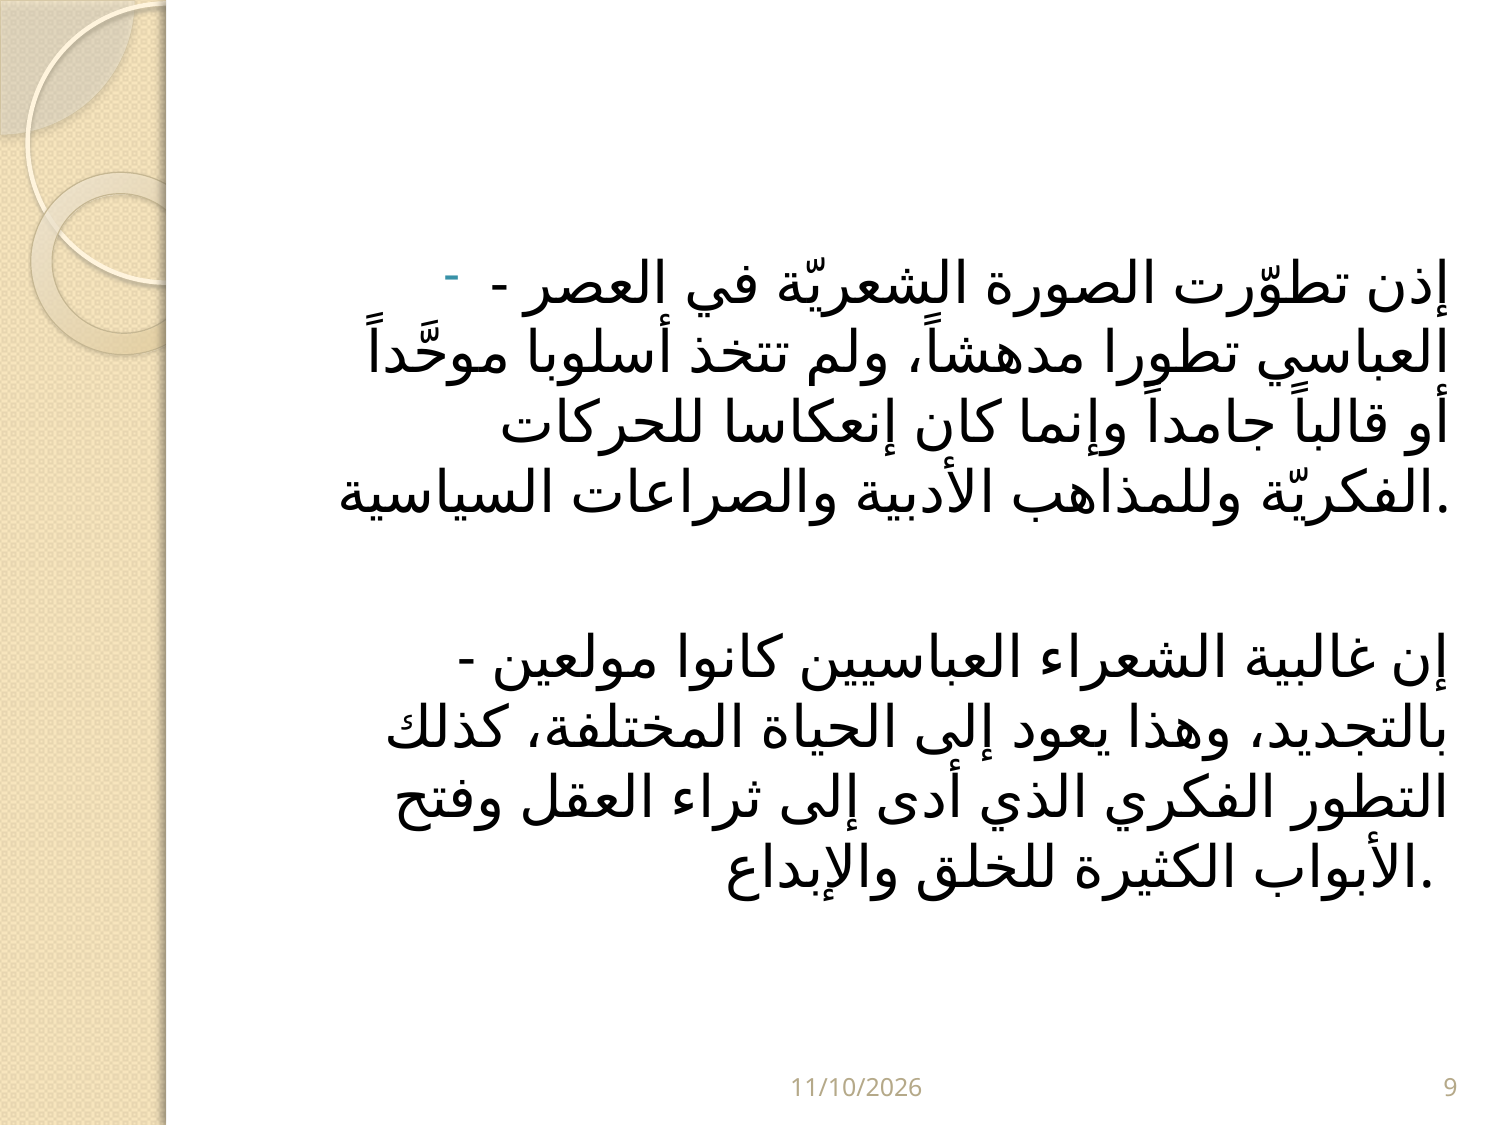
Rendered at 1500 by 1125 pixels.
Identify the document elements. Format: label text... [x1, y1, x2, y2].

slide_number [587, 1034, 938, 1113]
slide_number 9 [1413, 1034, 1488, 1113]
list - إذن تطوّرت الصورة الشعريّة في العصر العباسي تطورا مدهشاً، ولم تتخذ أسلوبا موحَّداً أو قالباً جامداً وإنما كان إنعكاسا للحركات الفكريّة وللمذاهب الأدبية والصراعات السياسية. - إن غالبية الشعراء العباسيين كانوا مولعين بالتجديد، وهذا يعود إلى الحياة المختلفة، كذلك التطور الفكري الذي أدى إلى ثراء العقل وفتح الأبواب الكثيرة للخلق والإبداع. [235, 237, 1466, 1025]
